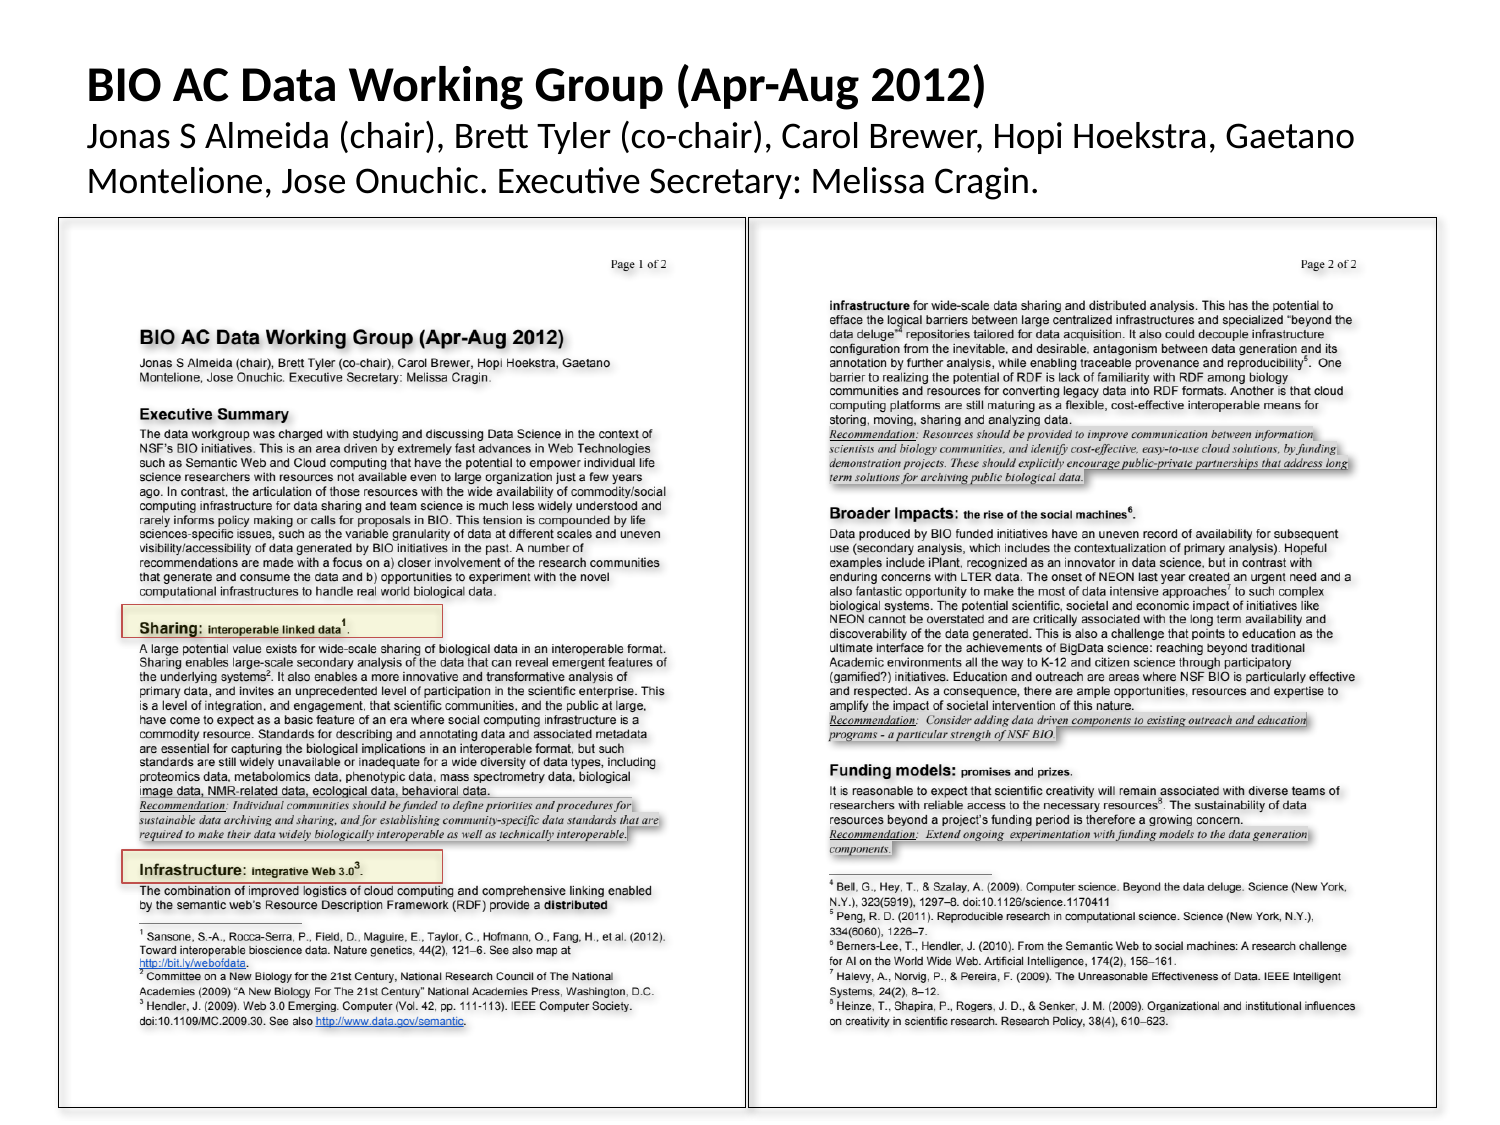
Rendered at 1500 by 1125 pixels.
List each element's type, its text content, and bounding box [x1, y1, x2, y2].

picture [748, 217, 1437, 1109]
text_box BIO AC Data Working Group (Apr-Aug 2012) Jonas S Almeida (chair), Brett Tyler (co-chair), Carol Brewer, Hopi Hoekstra, Gaetano Montelione, Jose Onuchic. Executive Secretary: Melissa Cragin. [71, 43, 1392, 209]
picture [57, 217, 747, 1109]
